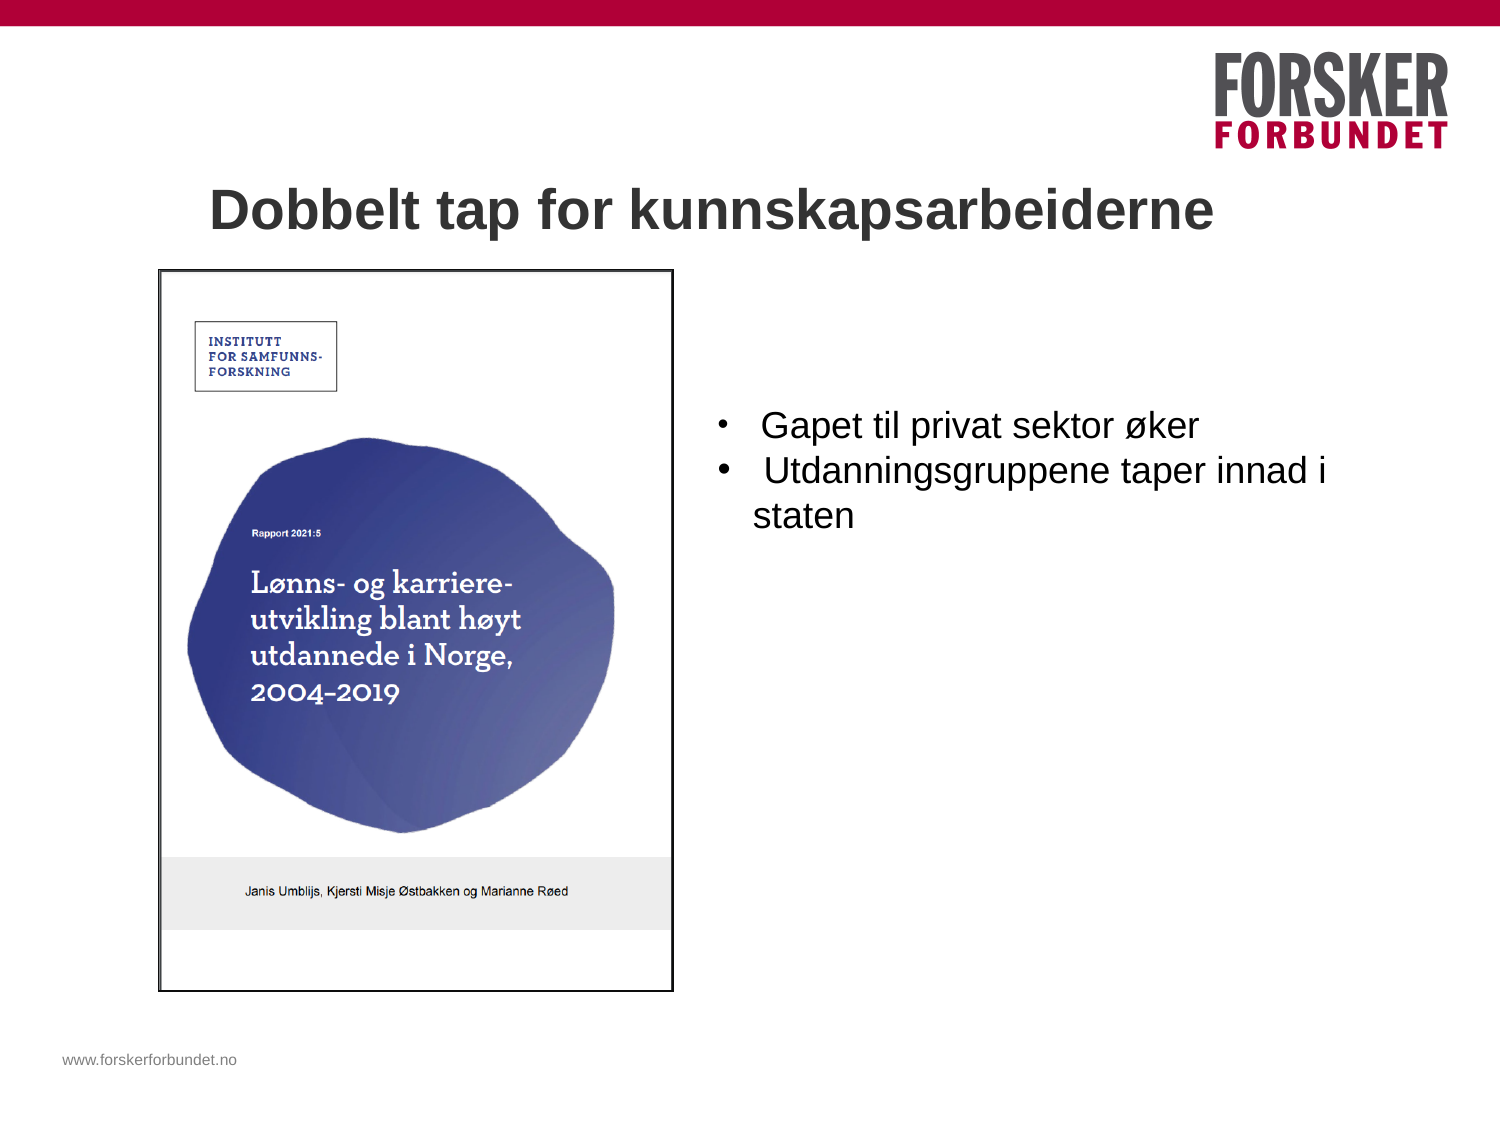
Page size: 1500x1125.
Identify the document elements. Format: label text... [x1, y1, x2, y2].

text_box Gapet til privat sektor øker Utdanningsgruppene taper innad i staten [702, 394, 1447, 544]
title Dobbelt tap for kunnskapsarbeiderne [209, 172, 1251, 248]
picture [159, 269, 673, 991]
footer www.forskerforbundet.no [62, 1050, 688, 1113]
picture [0, 0, 1500, 161]
